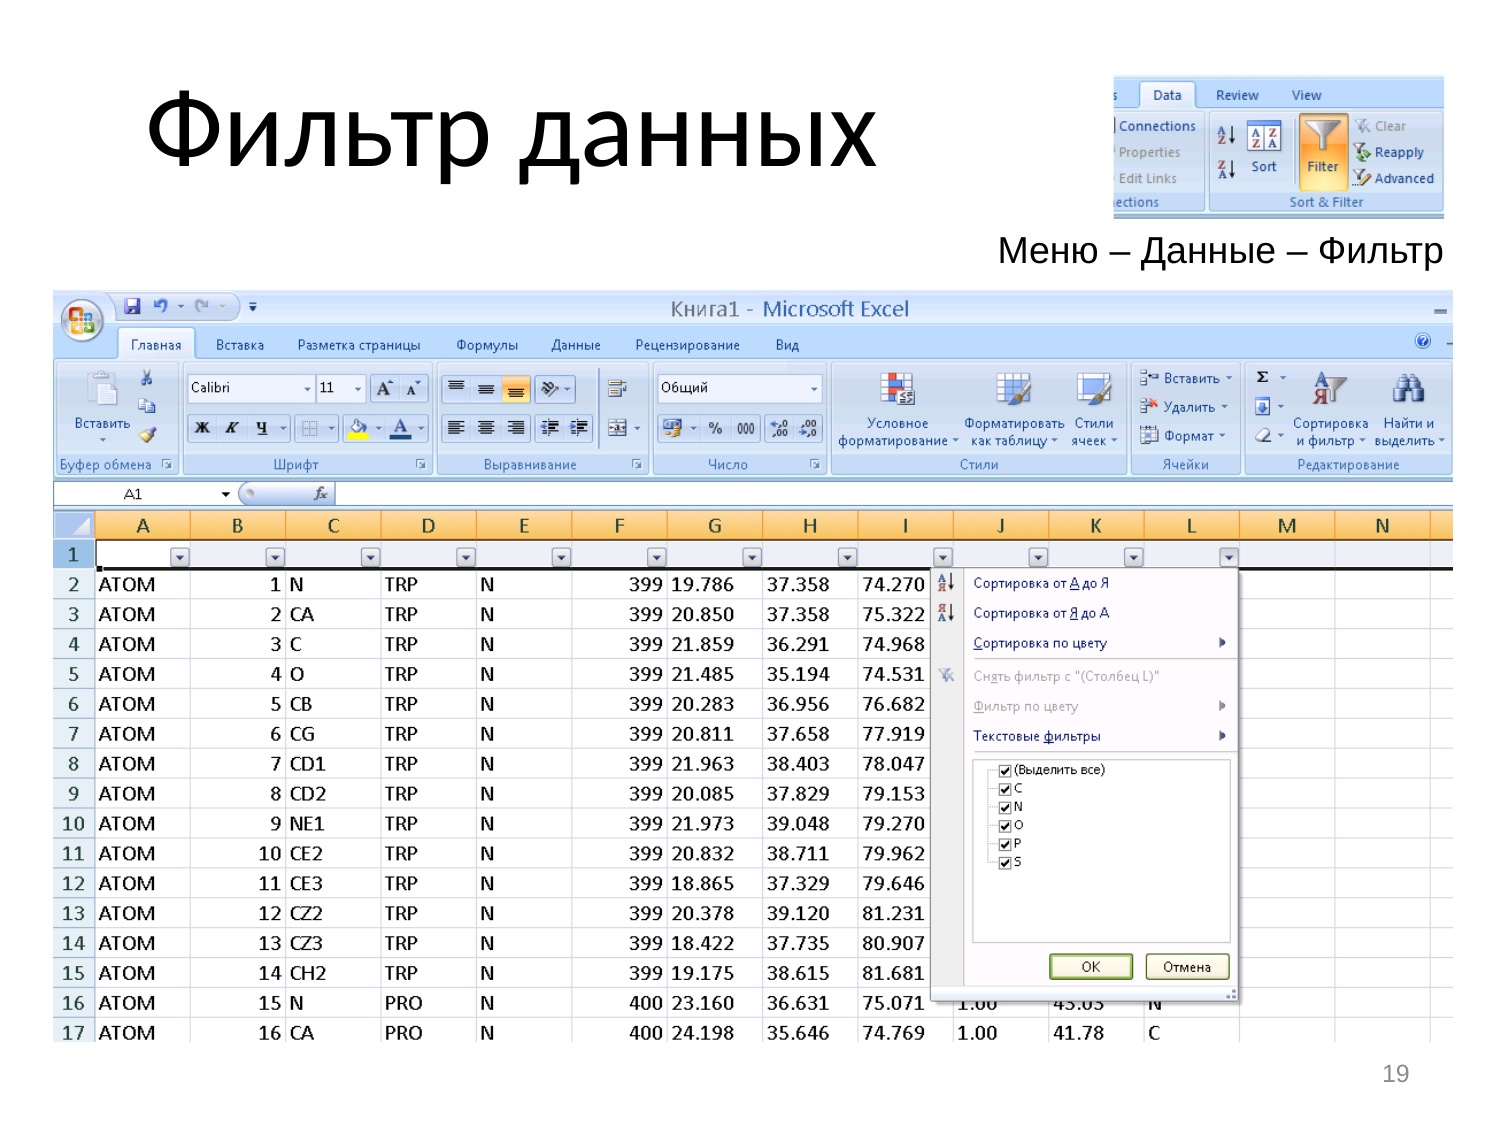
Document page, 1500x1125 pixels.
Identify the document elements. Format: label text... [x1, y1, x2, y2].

picture [1113, 75, 1445, 221]
slide_number 19 [1074, 1051, 1425, 1103]
title Фильтр данных [0, 0, 1025, 197]
text_box Меню – Данные – Фильтр [982, 218, 1459, 279]
picture [52, 290, 1454, 1042]
